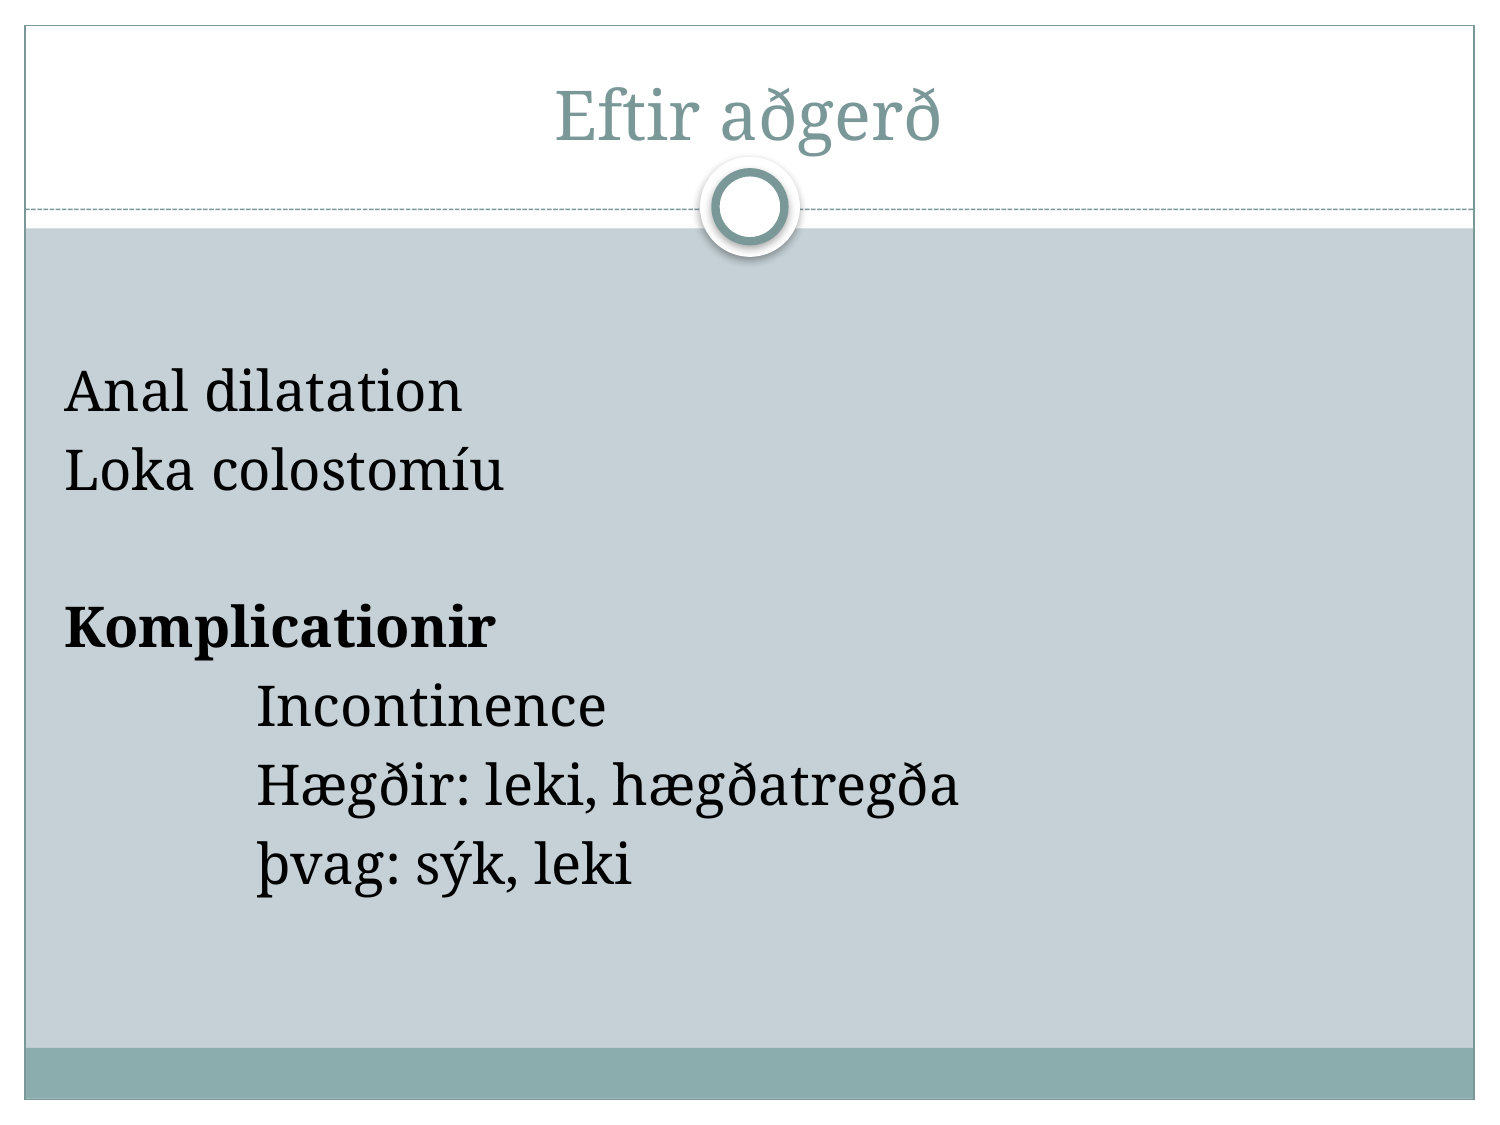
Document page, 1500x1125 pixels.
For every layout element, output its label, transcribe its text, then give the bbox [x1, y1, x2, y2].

title Eftir aðgerð [49, 37, 1450, 162]
list Anal dilatation Loka colostomíu Komplicationir Incontinence Hægðir: leki, hægðatregða þvag: sýk, leki [49, 250, 1445, 1001]
